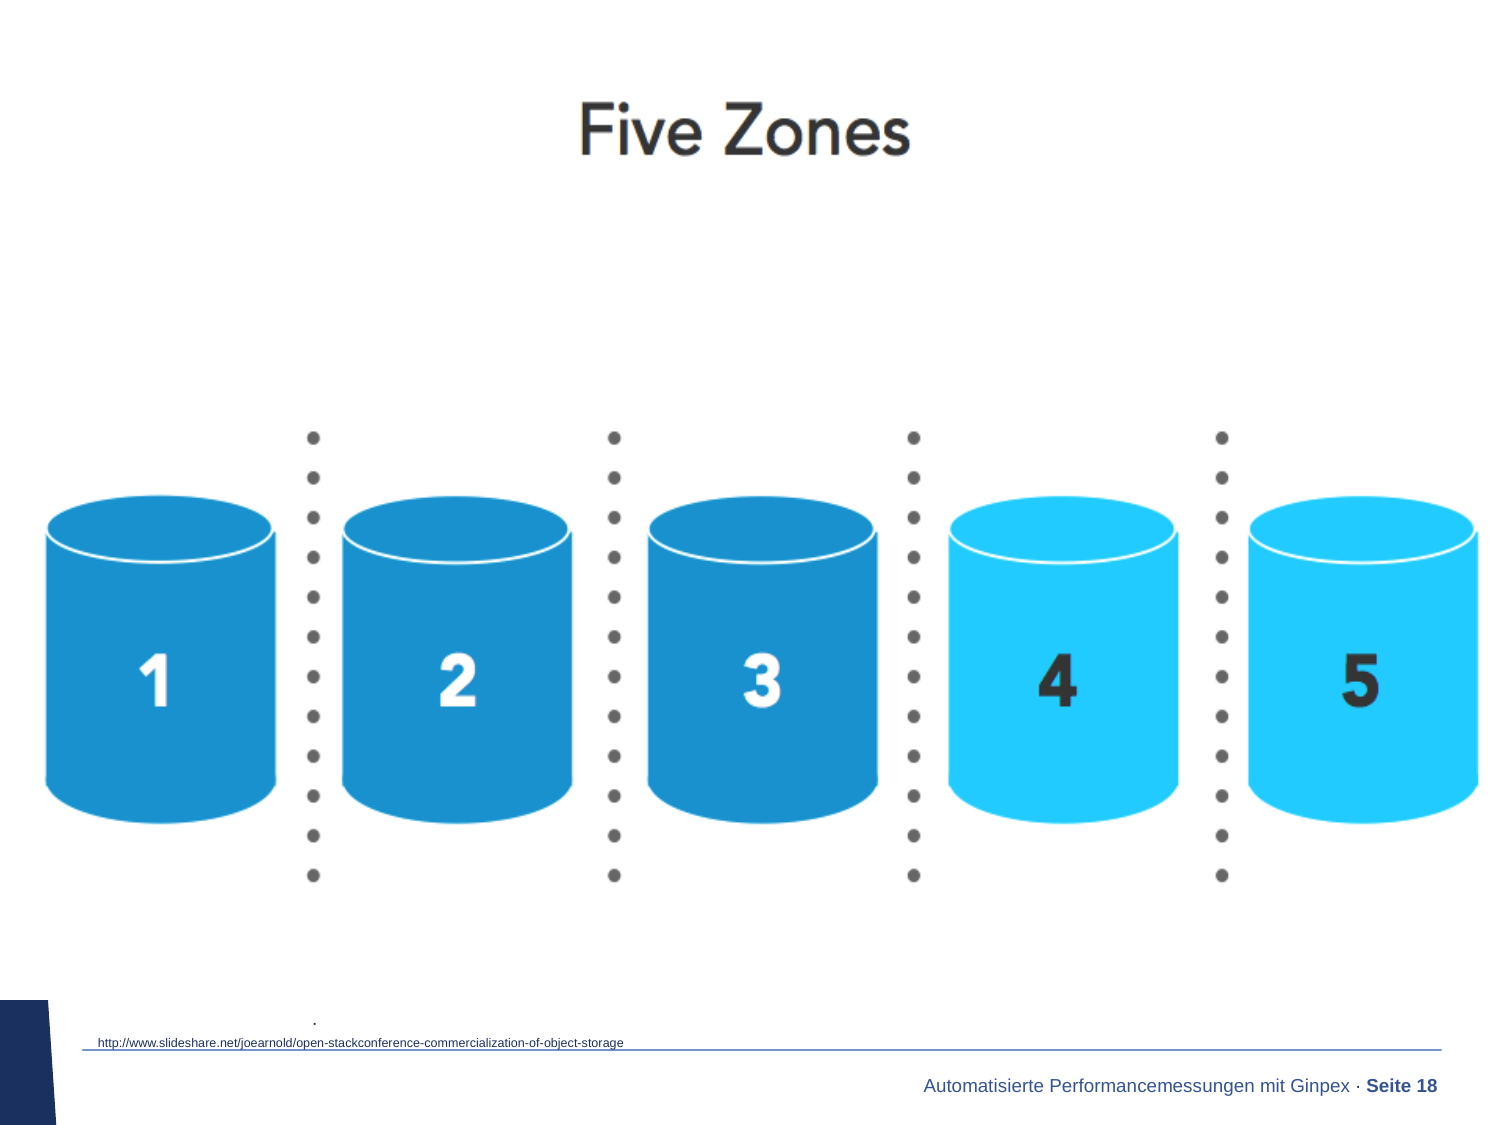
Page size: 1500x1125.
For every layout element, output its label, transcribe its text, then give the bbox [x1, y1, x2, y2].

text_box http://www.slideshare.net/joearnold/open-stackconference-commercialization-of-object-storage [83, 1027, 724, 1057]
picture [0, 74, 1500, 1000]
